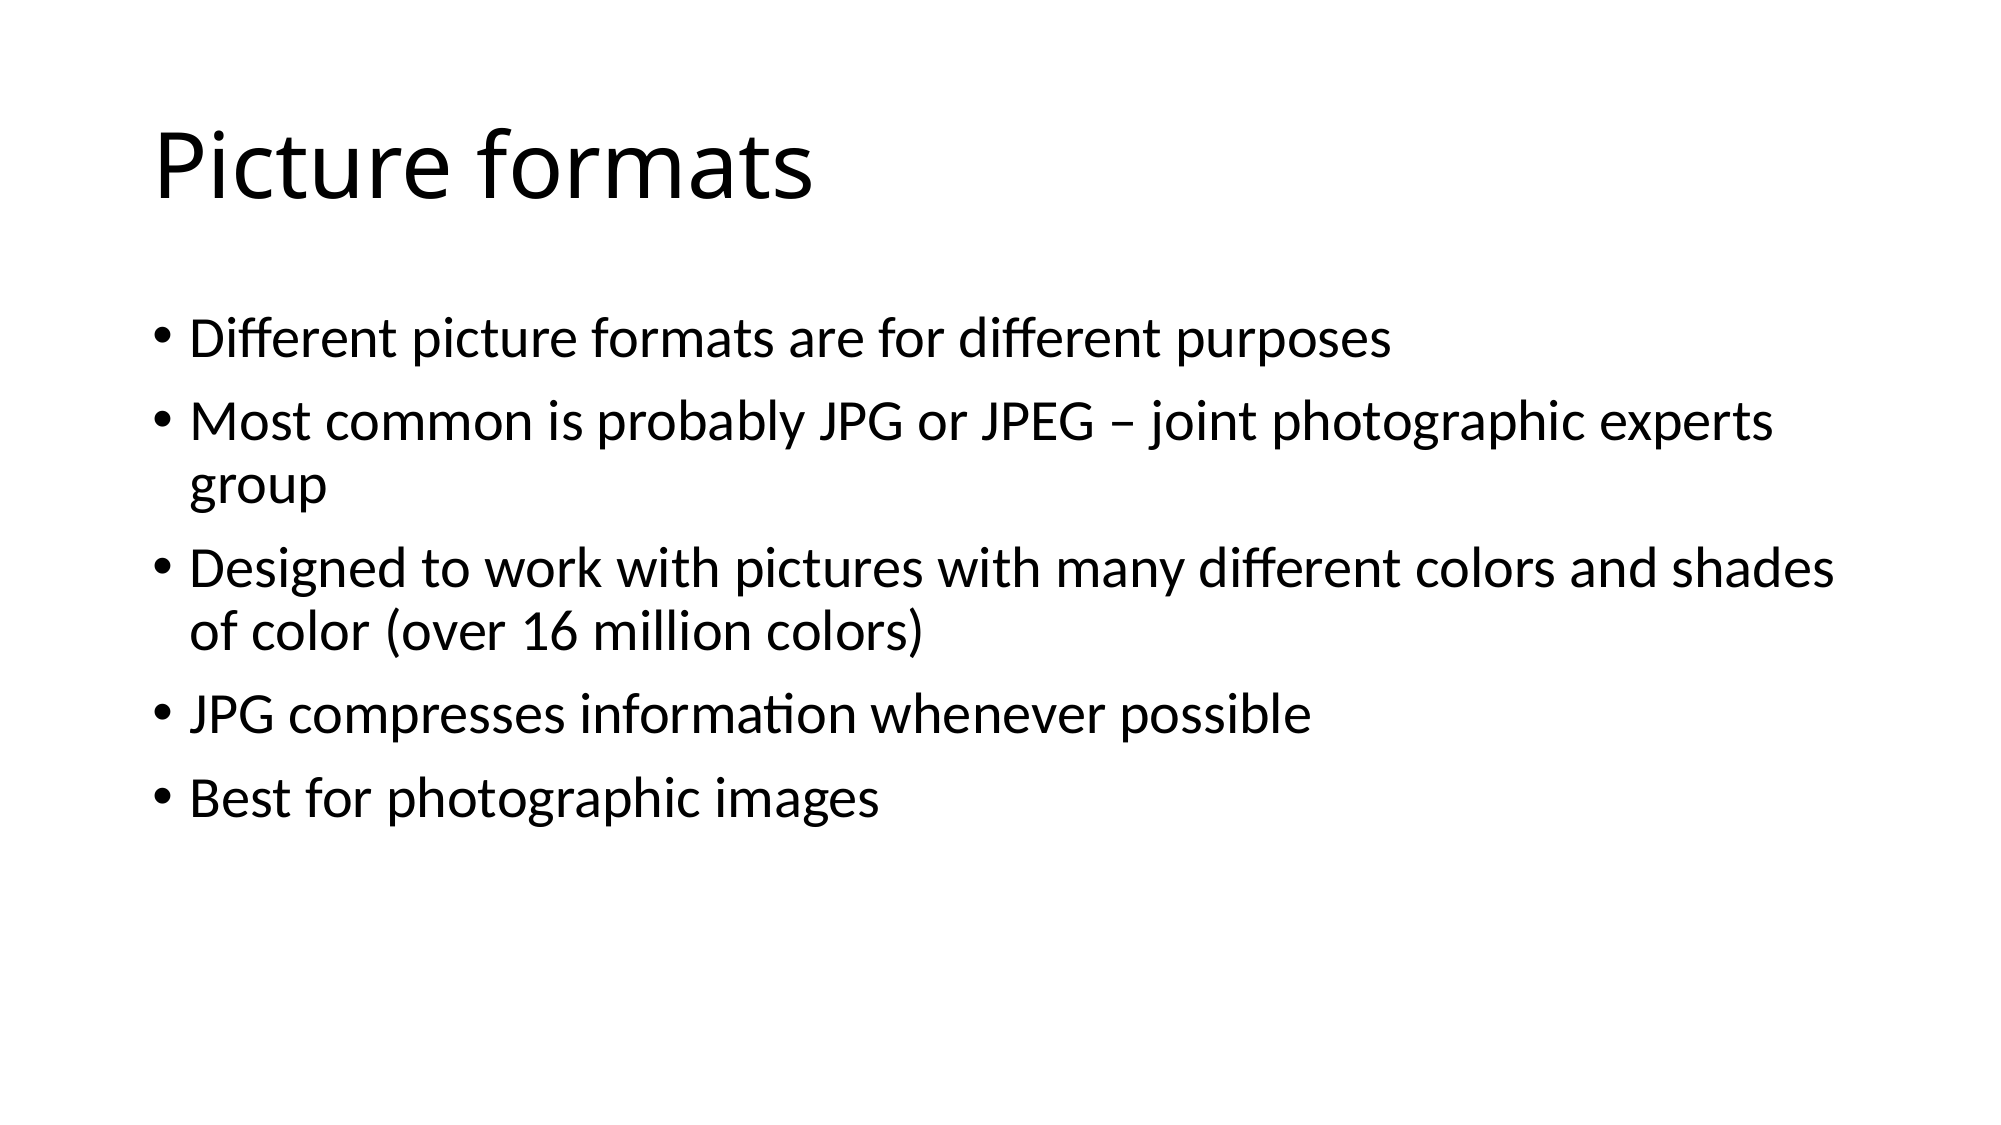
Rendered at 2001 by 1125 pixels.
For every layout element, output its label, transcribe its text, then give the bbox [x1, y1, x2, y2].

list Different picture formats are for different purposes Most common is probably JPG or JPEG – joint photographic experts group Designed to work with pictures with many different colors and shades of color (over 16 million colors) JPG compresses information whenever possible Best for photographic images [137, 299, 1863, 1014]
title Picture formats [137, 59, 1863, 278]
